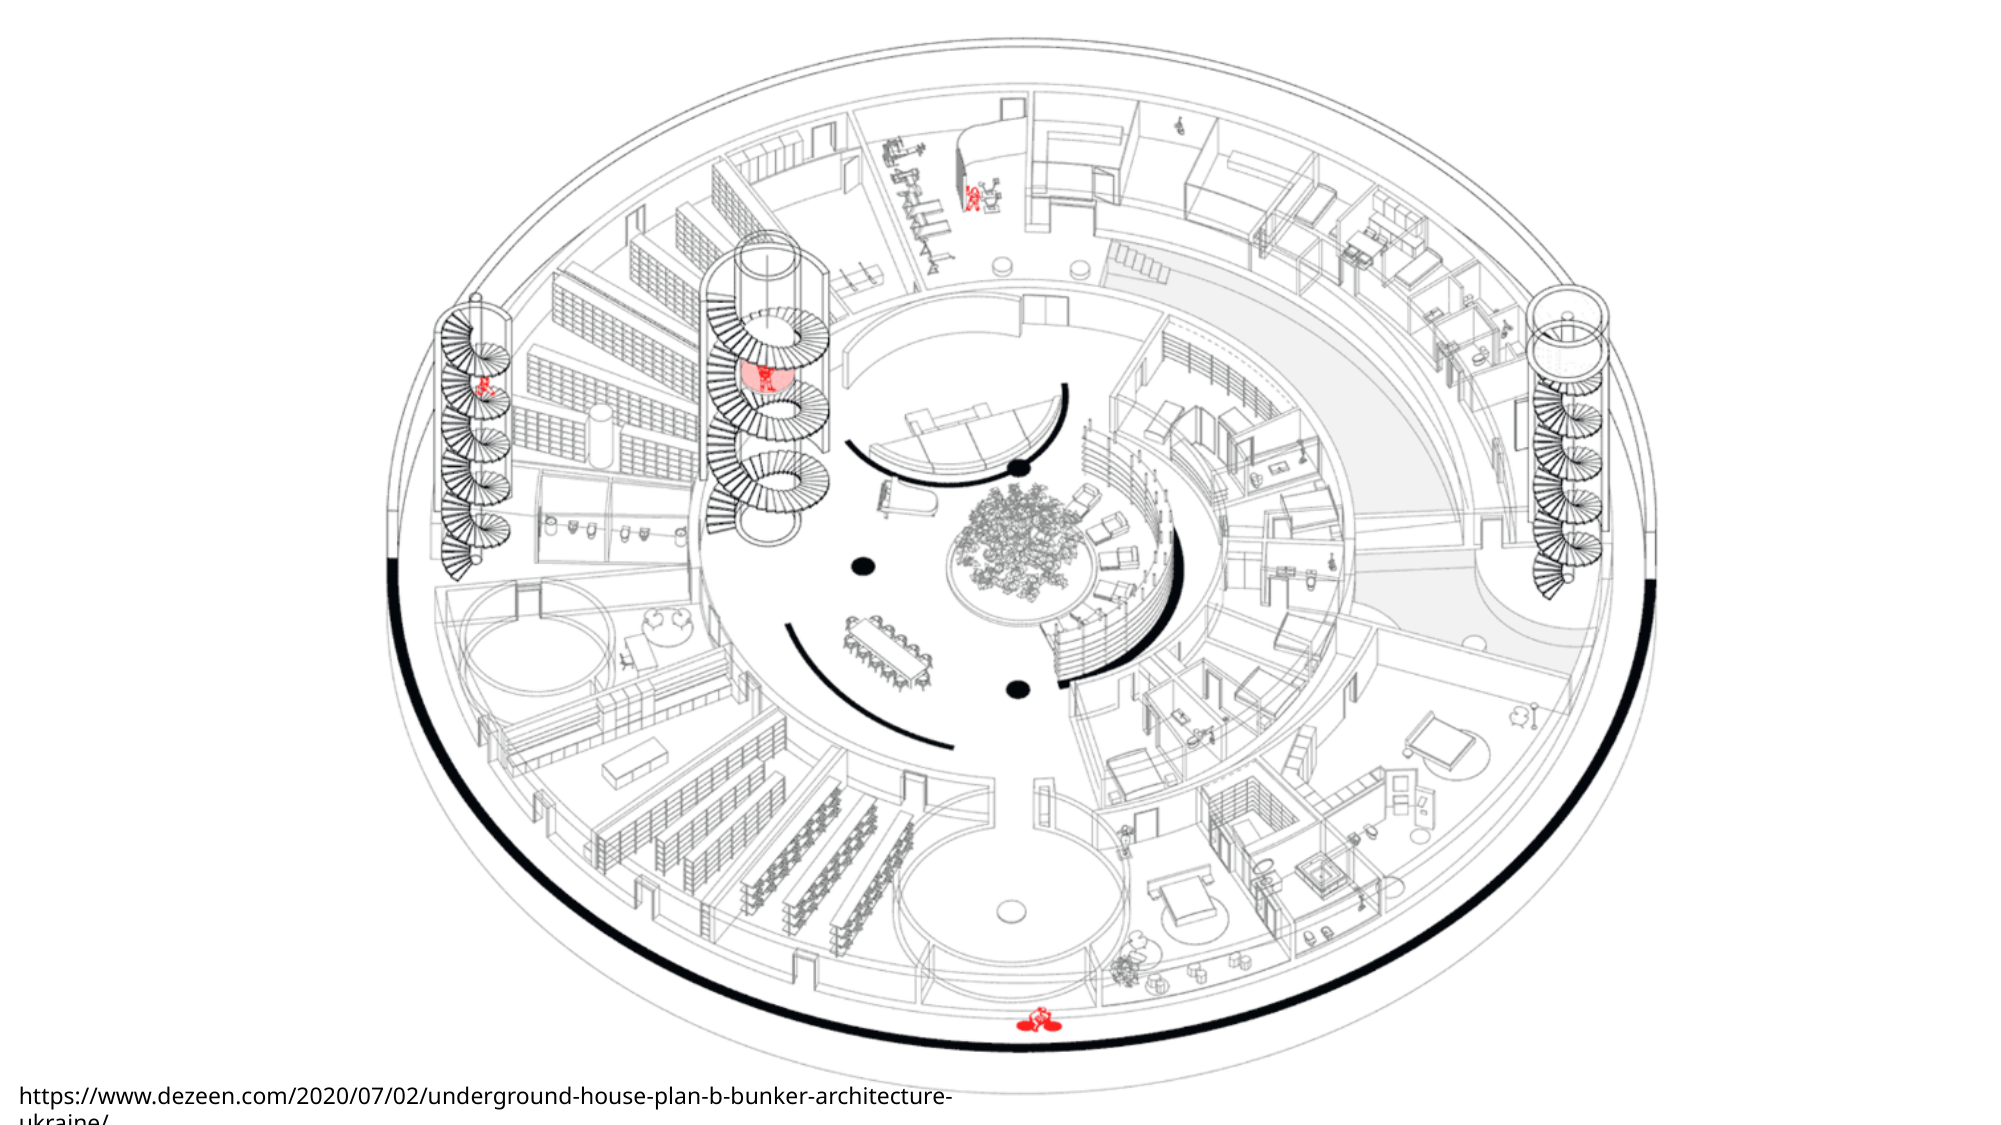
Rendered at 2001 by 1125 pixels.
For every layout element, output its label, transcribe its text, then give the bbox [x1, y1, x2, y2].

text_box https://www.dezeen.com/2020/07/02/underground-house-plan-b-bunker-architecture-ukraine/ [4, 1074, 1004, 1125]
picture [176, 0, 1737, 1110]
